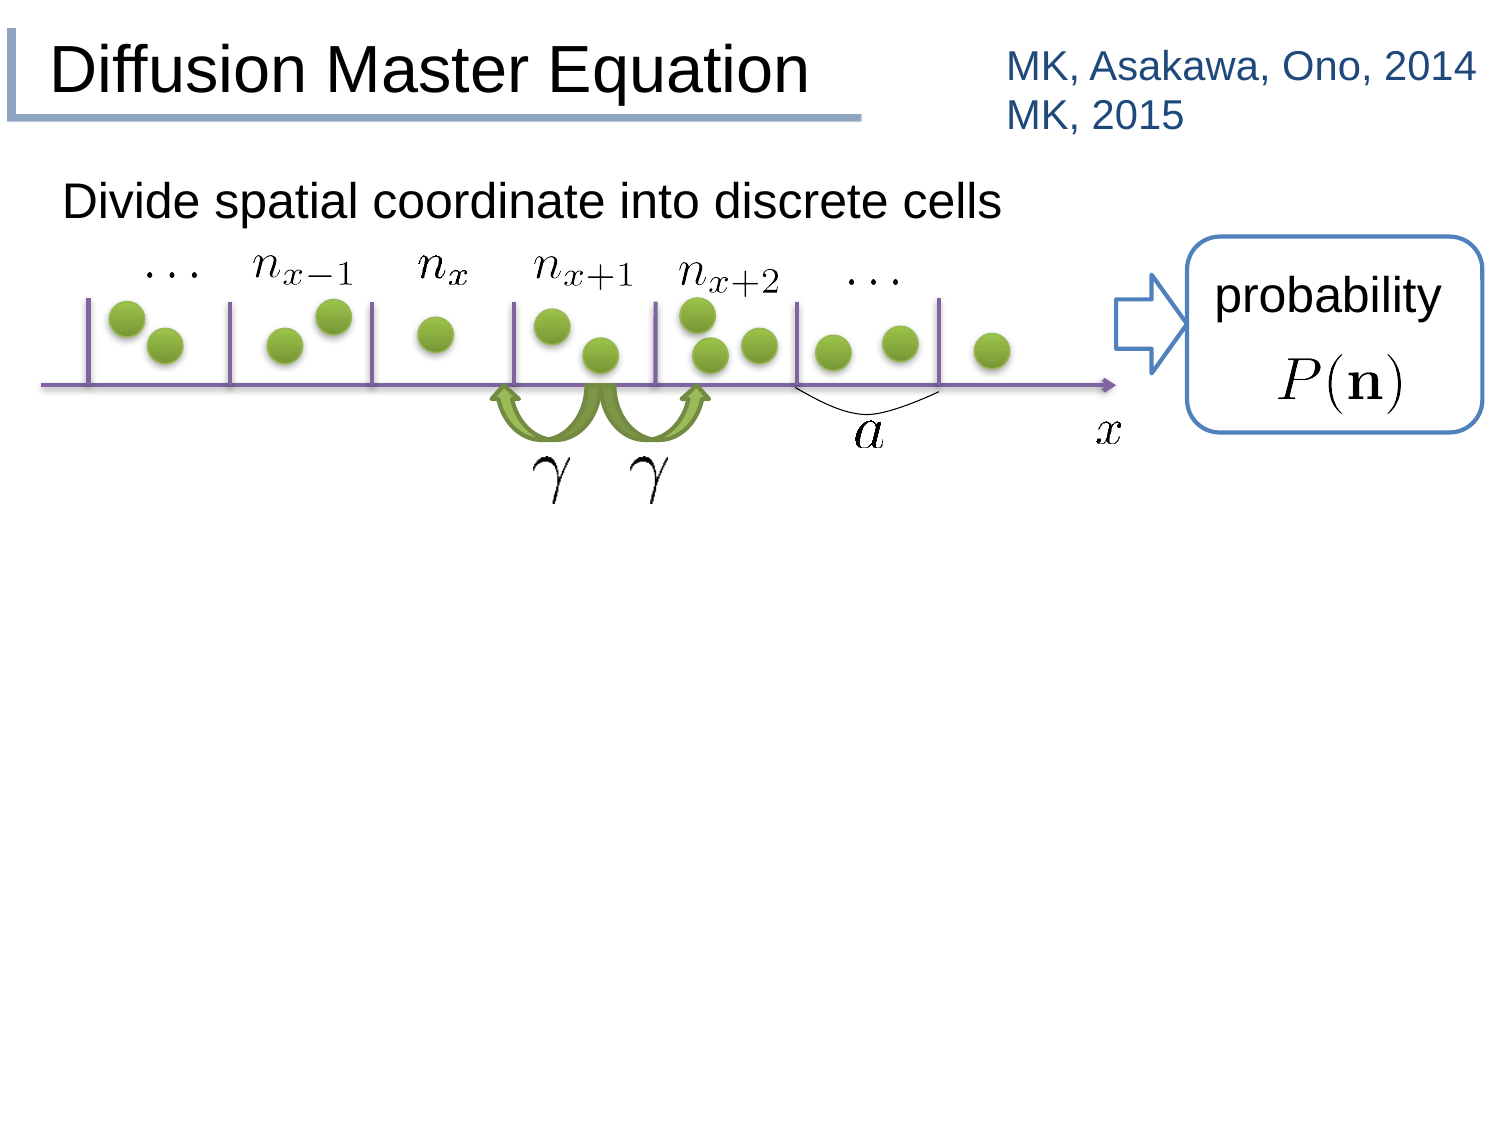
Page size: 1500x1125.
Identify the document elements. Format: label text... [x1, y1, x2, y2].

text_box [692, 337, 729, 375]
text_box Divide spatial coordinate into discrete cells [47, 160, 1019, 236]
text_box [315, 298, 353, 336]
picture [848, 279, 899, 286]
picture [531, 455, 571, 504]
text_box [489, 393, 602, 443]
picture [1277, 354, 1401, 415]
text_box [1184, 234, 1485, 435]
text_box [533, 308, 571, 346]
text_box [679, 305, 717, 335]
text_box [973, 332, 1011, 370]
text_box [814, 334, 852, 372]
picture [253, 255, 352, 286]
text_box [582, 337, 620, 375]
text_box [266, 327, 304, 365]
text_box [881, 325, 919, 363]
text_box [1114, 272, 1189, 376]
title Diffusion Master Equation [15, 17, 873, 115]
picture [534, 256, 633, 291]
picture [1095, 421, 1121, 444]
text_box [417, 316, 455, 354]
text_box [108, 300, 146, 338]
text_box probability [1199, 255, 1457, 330]
text_box [794, 386, 805, 391]
text_box [146, 327, 184, 365]
text_box [741, 327, 779, 365]
text_box MK, Asakawa, Ono, 2014 MK, 2015 [991, 30, 1493, 146]
text_box [600, 393, 711, 443]
picture [147, 271, 197, 278]
picture [855, 420, 884, 448]
text_box [802, 393, 939, 417]
picture [629, 455, 668, 504]
picture [417, 255, 467, 286]
picture [678, 262, 778, 297]
